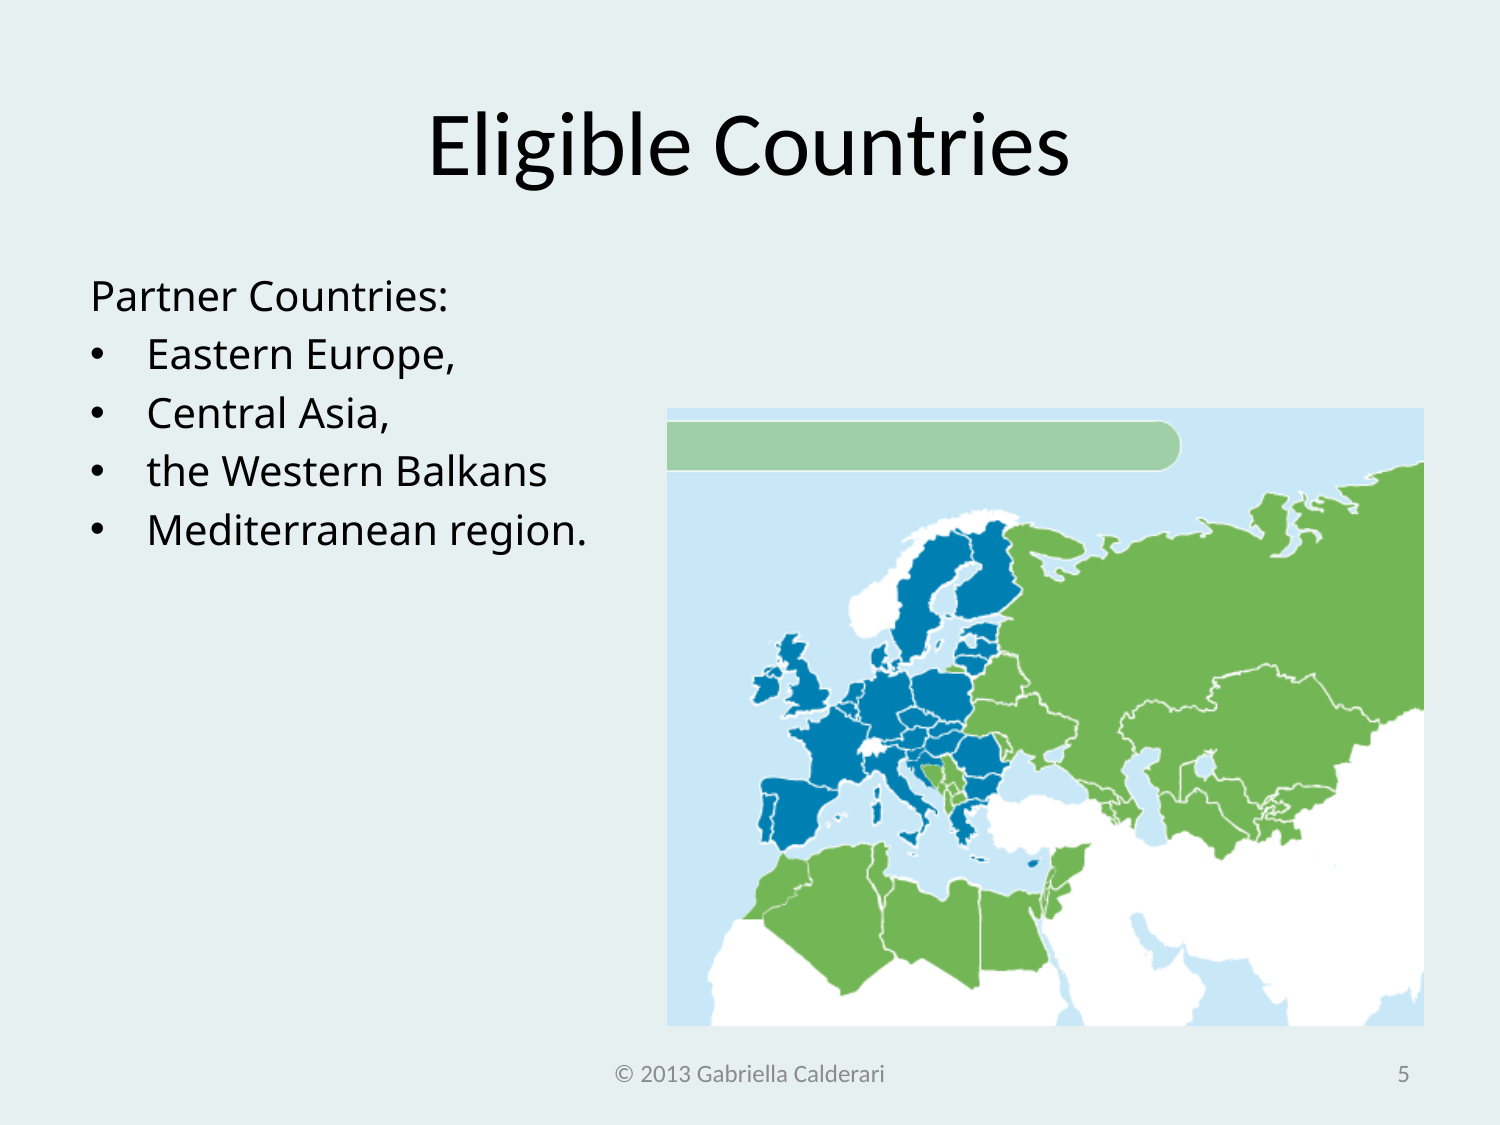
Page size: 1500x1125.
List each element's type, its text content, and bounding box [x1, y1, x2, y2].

title Eligible Countries [75, 45, 1425, 233]
slide_number 5 [1074, 1042, 1425, 1103]
list Partner Countries: Eastern Europe, Central Asia, the Western Balkans Mediterranean region. [75, 262, 1425, 1005]
picture [666, 408, 1424, 1027]
footer © 2013 Gabriella Calderari [512, 1042, 988, 1103]
